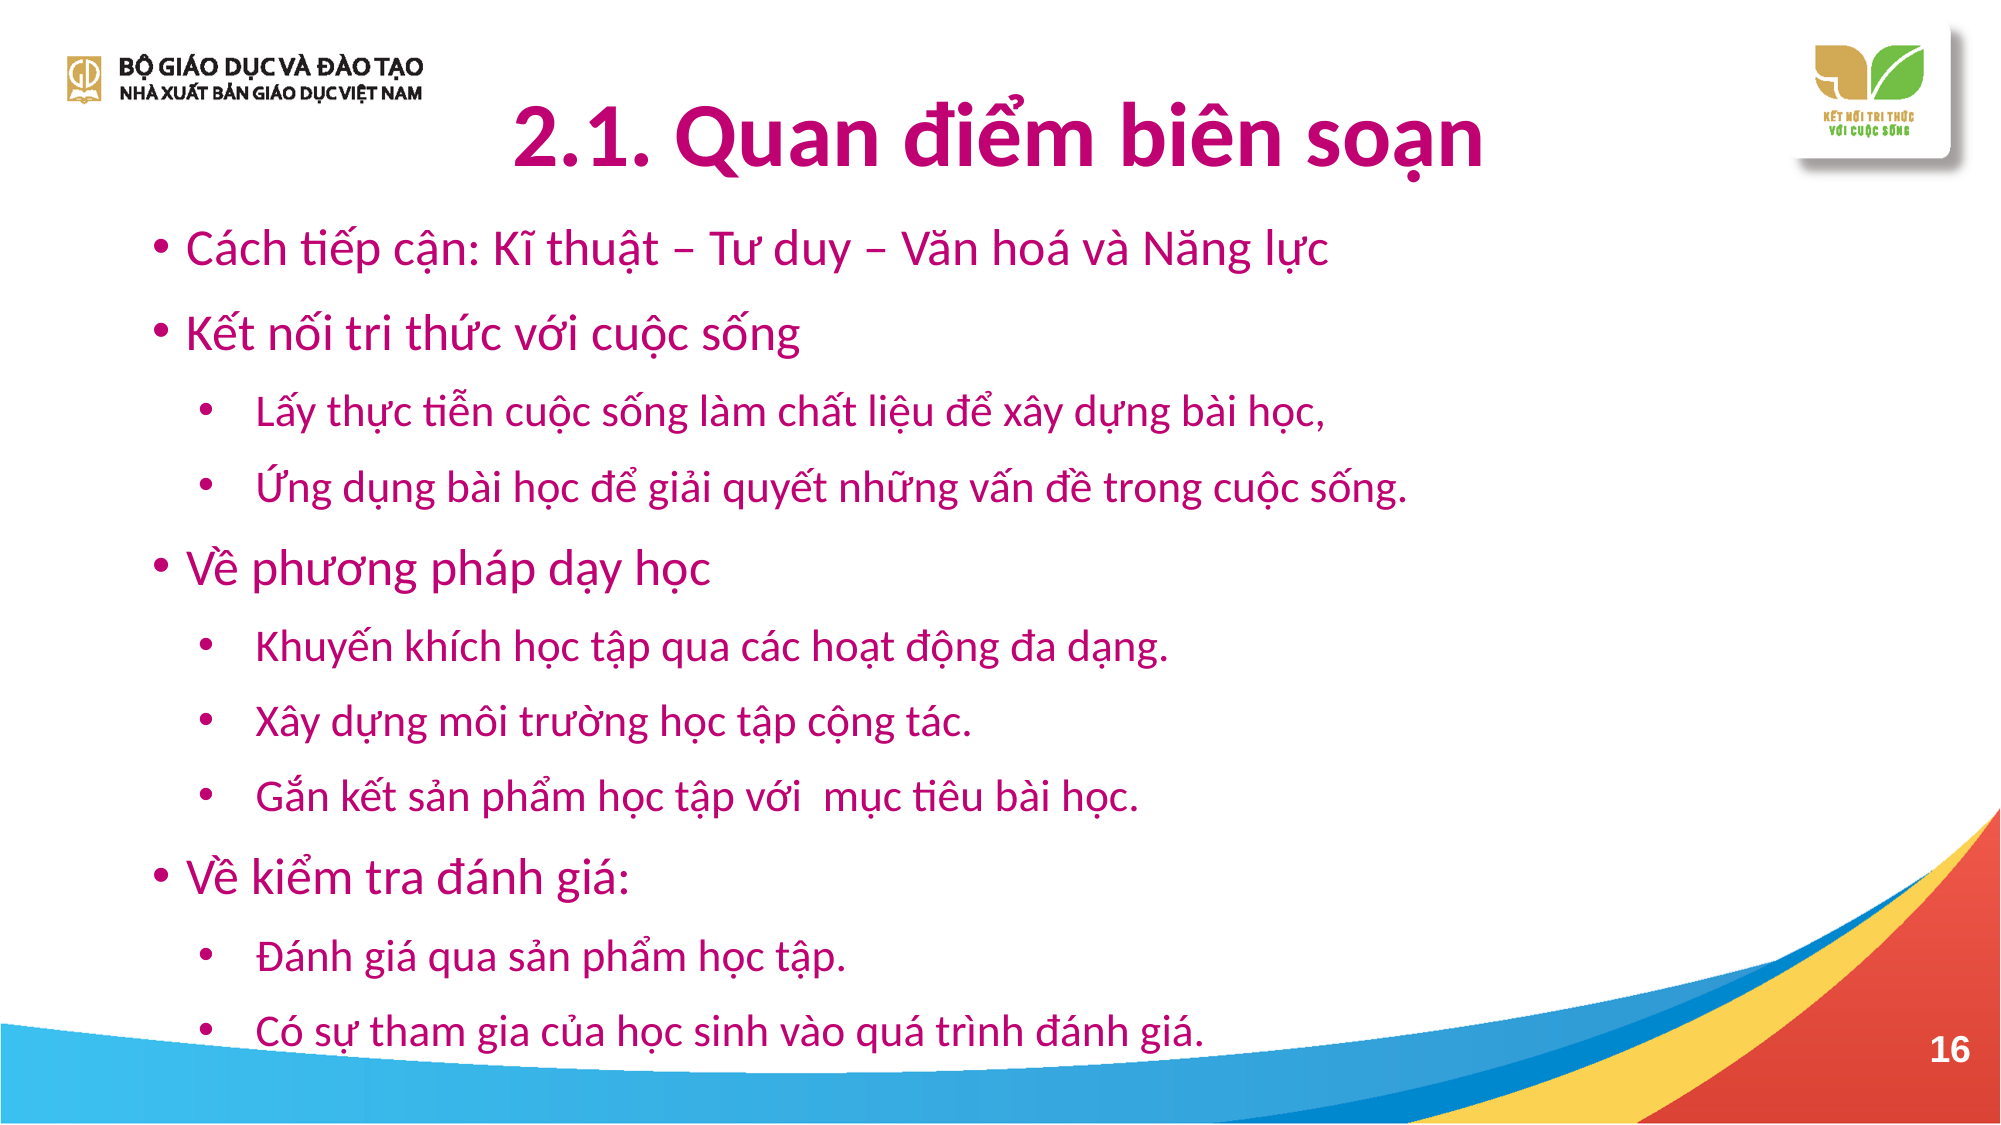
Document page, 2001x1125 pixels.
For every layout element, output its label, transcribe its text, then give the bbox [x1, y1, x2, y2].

title 2.1. Quan điểm biên soạn [137, 50, 1863, 193]
list Cách tiếp cận: Kĩ thuật – Tư duy – Văn hoá và Năng lực Kết nối tri thức với cuộc sống Lấy thực tiễn cuộc sống làm chất liệu để xây dựng bài học, Ứng dụng bài học để giải quyết những vấn đề trong cuộc sống. Về phương pháp dạy học Khuyến khích học tập qua các hoạt động đa dạng. Xây dựng môi trường học tập cộng tác. Gắn kết sản phẩm học tập với mục tiêu bài học. Về kiểm tra đánh giá: Đánh giá qua sản phẩm học tập. Có sự tham gia của học sinh vào quá trình đánh giá. [137, 193, 1863, 1065]
picture [0, 0, 2001, 1125]
